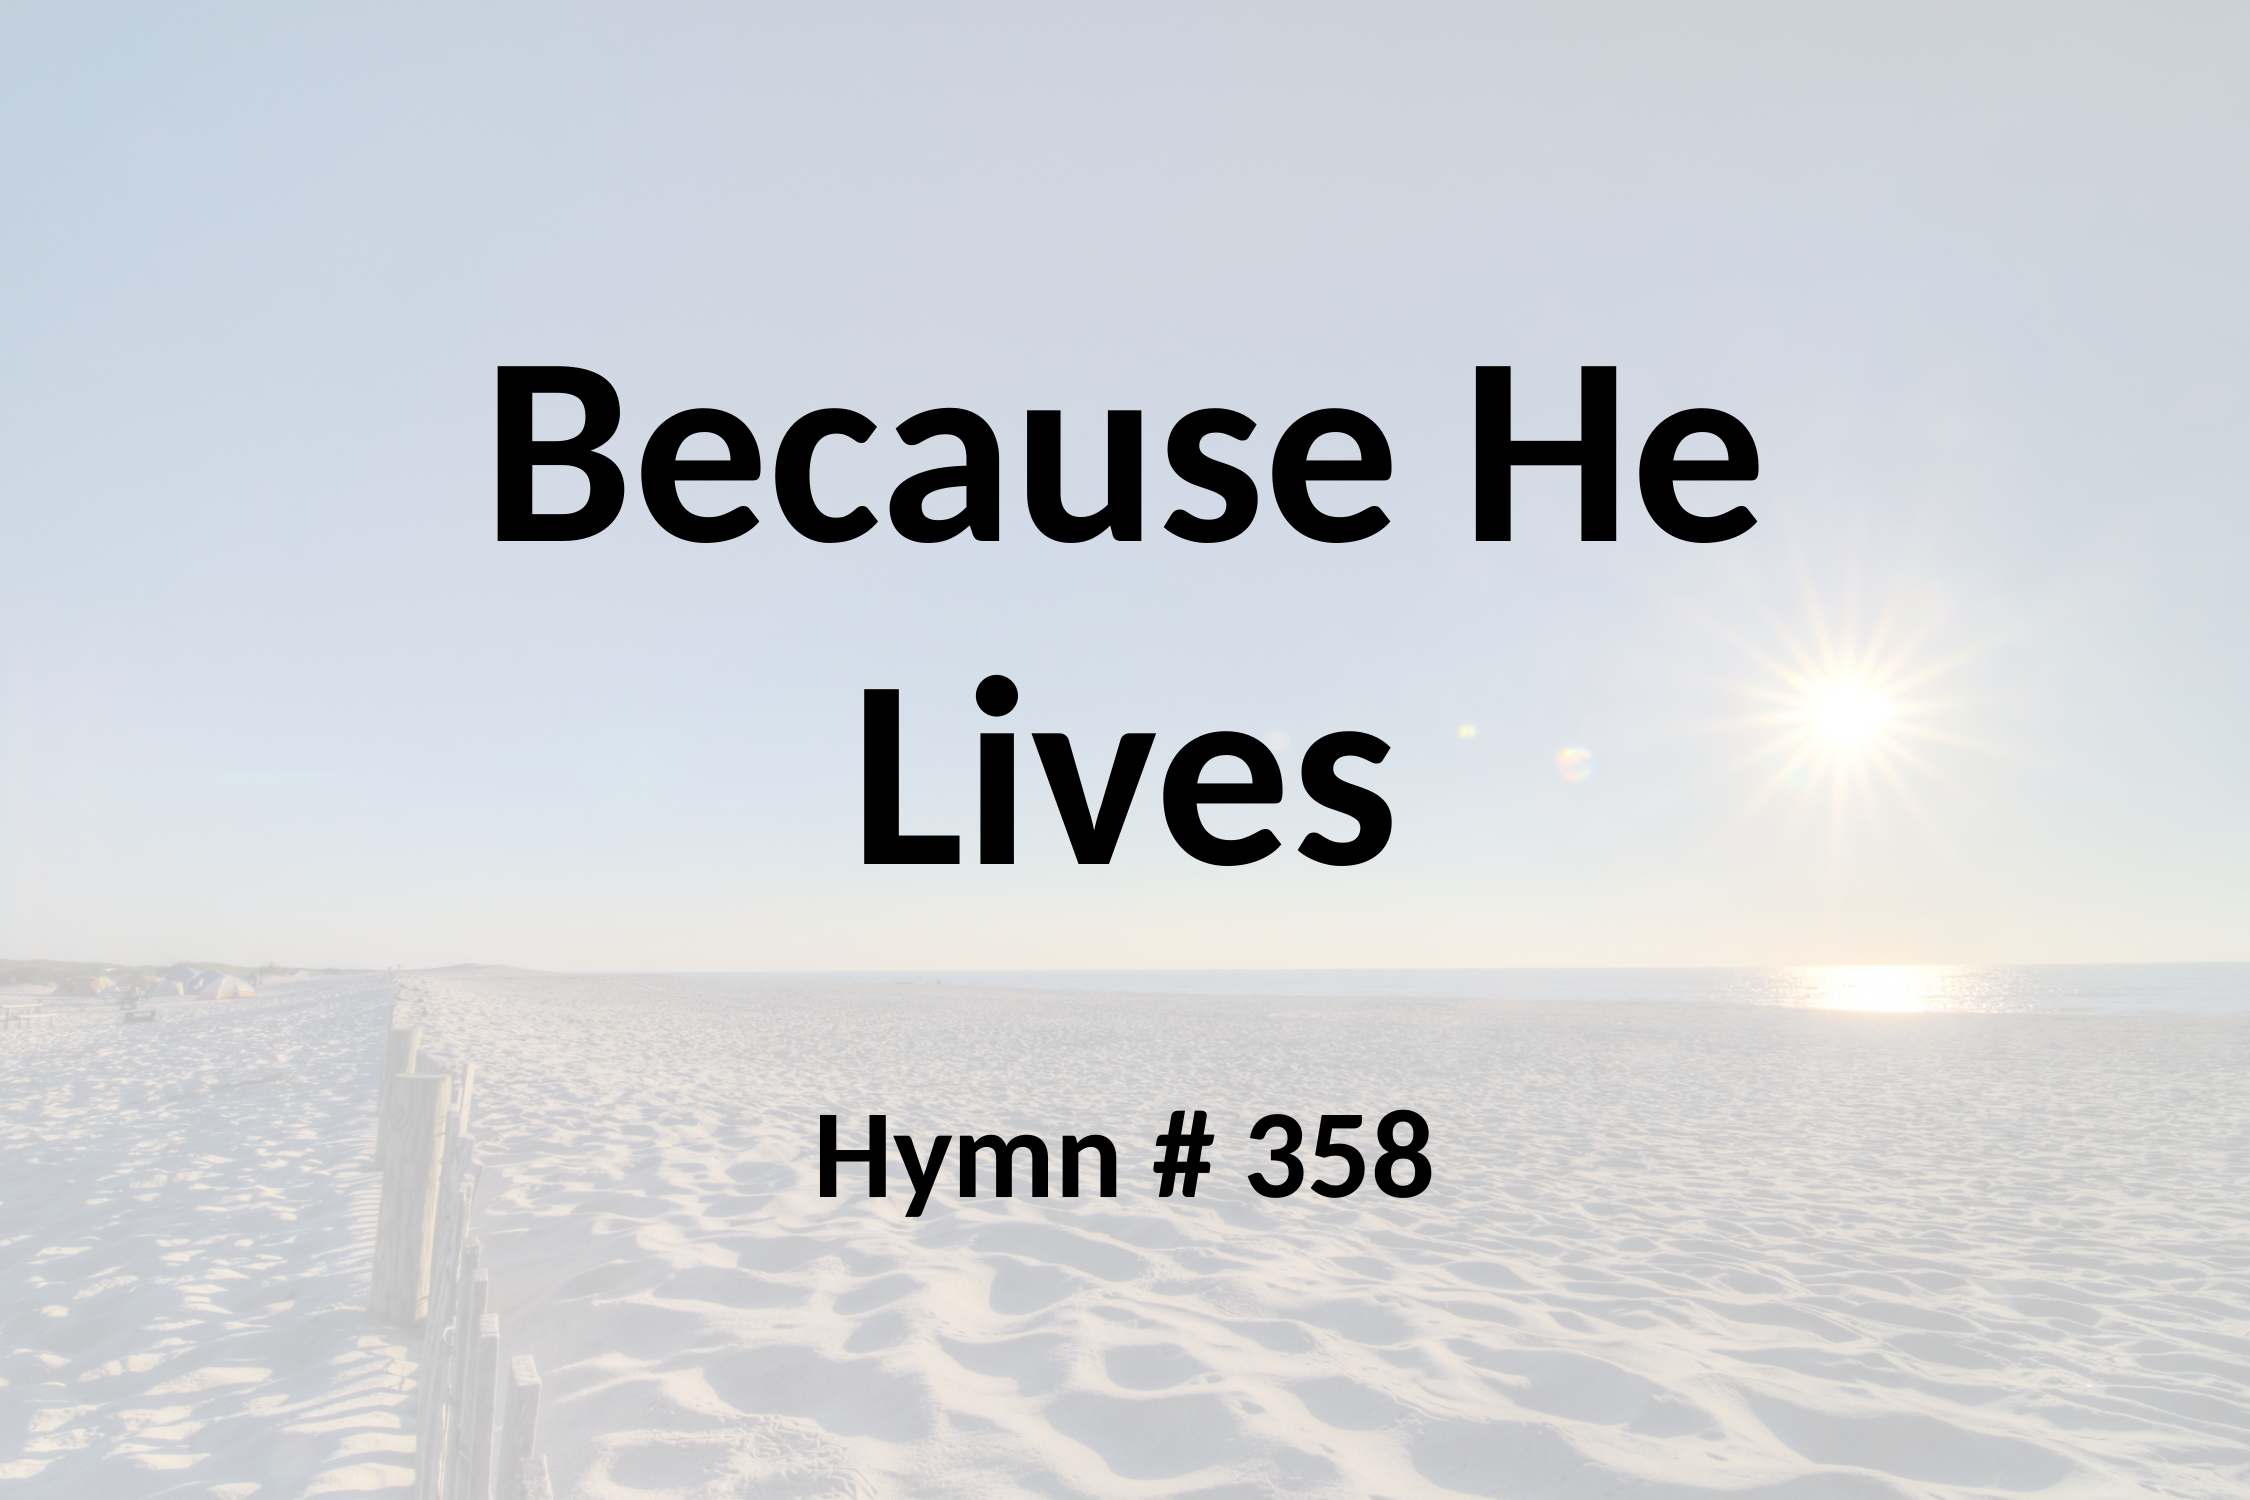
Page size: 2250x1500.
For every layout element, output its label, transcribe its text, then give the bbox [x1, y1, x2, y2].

title Because He Lives Hymn # 358 [365, 167, 1885, 1327]
